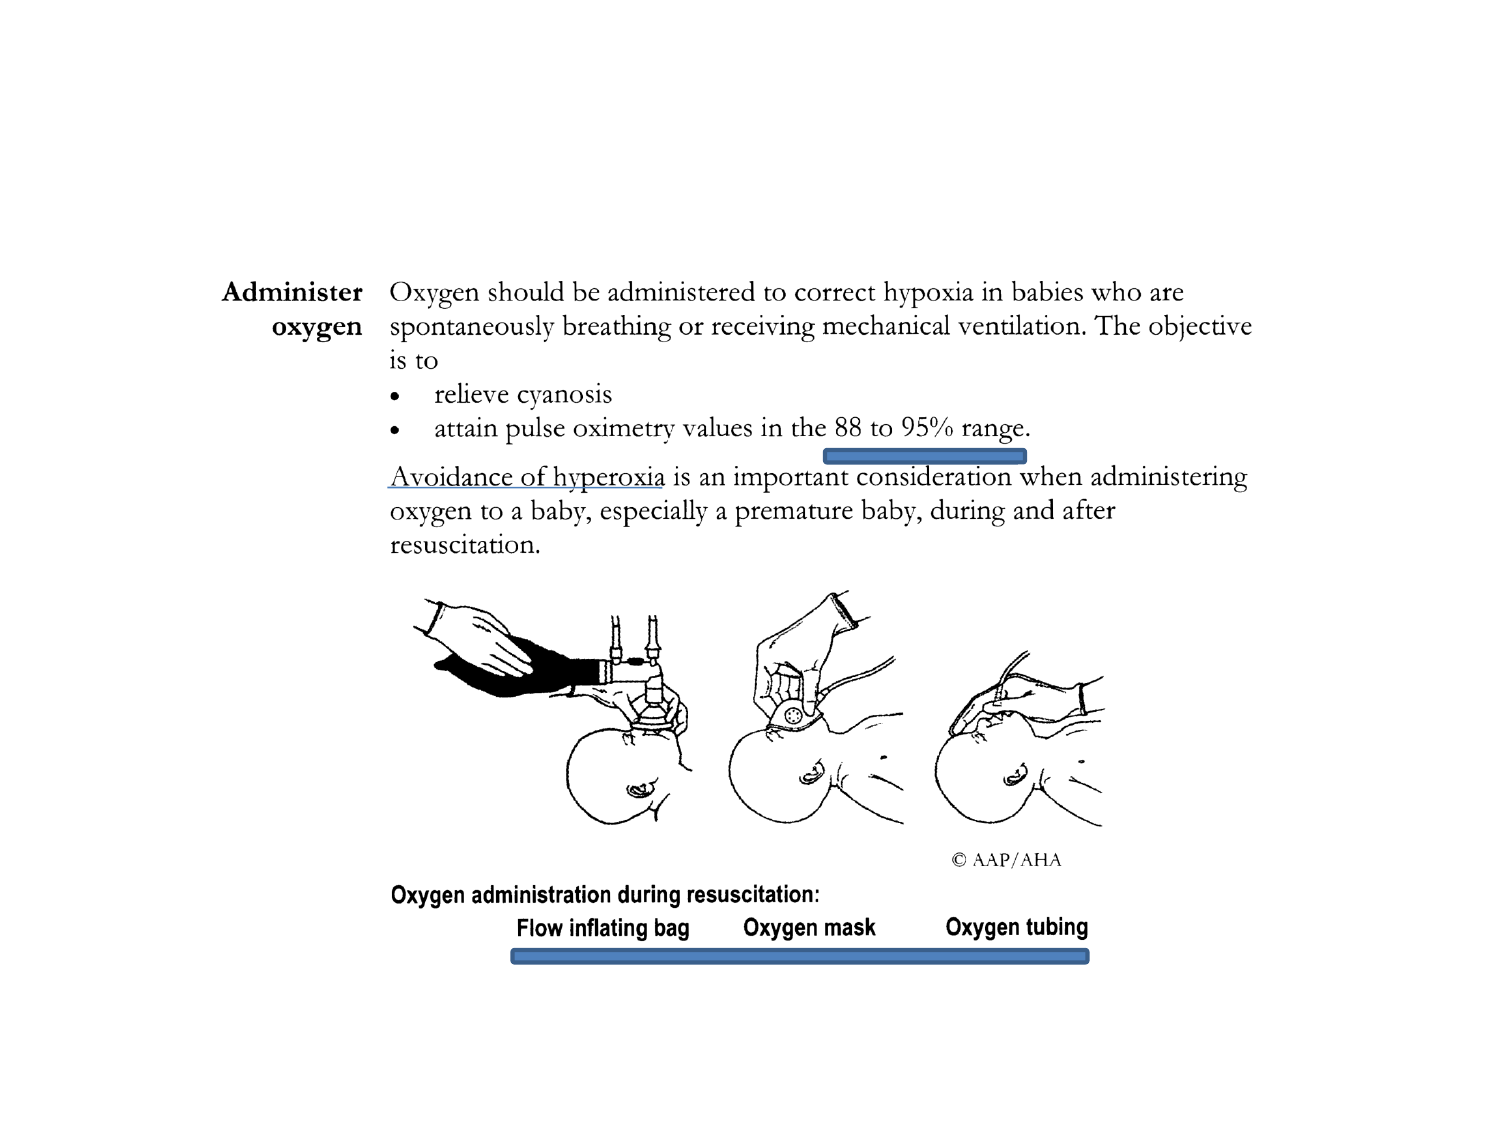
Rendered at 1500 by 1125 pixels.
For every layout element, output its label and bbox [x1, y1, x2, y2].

list [212, 262, 1281, 1006]
